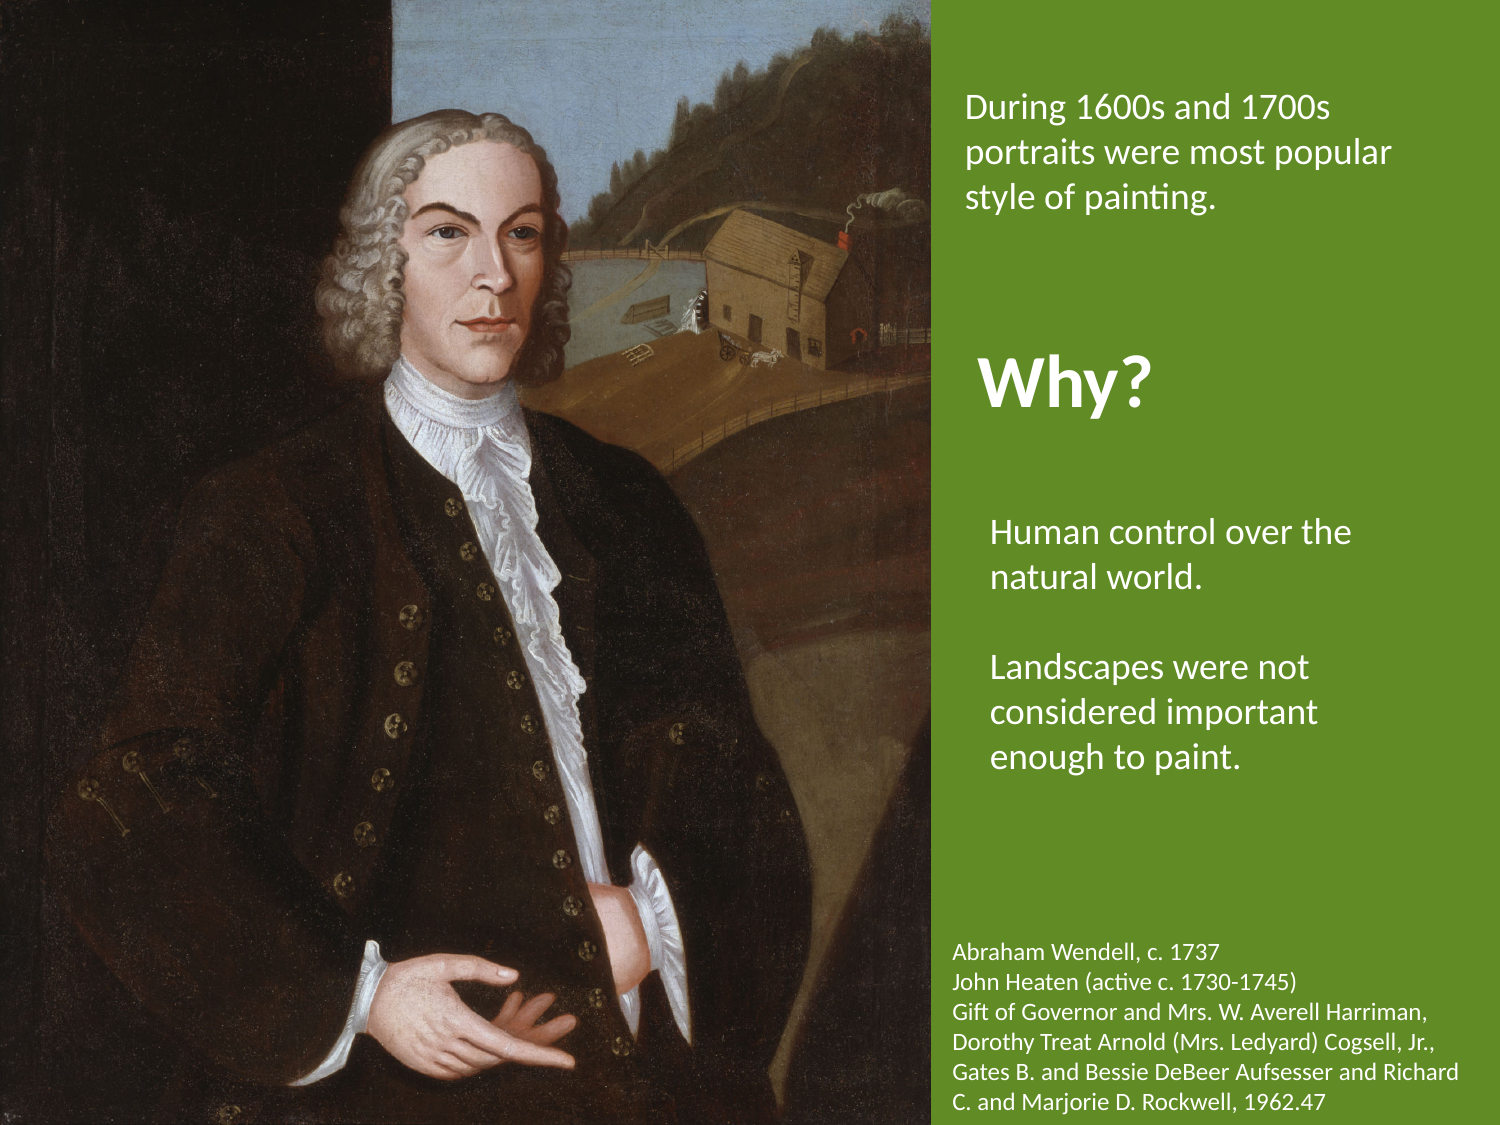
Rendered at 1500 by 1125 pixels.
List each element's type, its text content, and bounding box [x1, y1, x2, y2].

text_box Abraham Wendell, c. 1737 John Heaten (active c. 1730-1745) Gift of Governor and Mrs. W. Averell Harriman, Dorothy Treat Arnold (Mrs. Ledyard) Cogsell, Jr., Gates B. and Bessie DeBeer Aufsesser and Richard C. and Marjorie D. Rockwell, 1962.47 [937, 928, 1500, 1123]
picture [0, 0, 931, 1125]
text_box Human control over the natural world. Landscapes were not considered important enough to paint. [975, 499, 1450, 785]
text_box Why? [962, 324, 1425, 430]
text_box During 1600s and 1700s portraits were most popular style of painting. [950, 74, 1450, 225]
